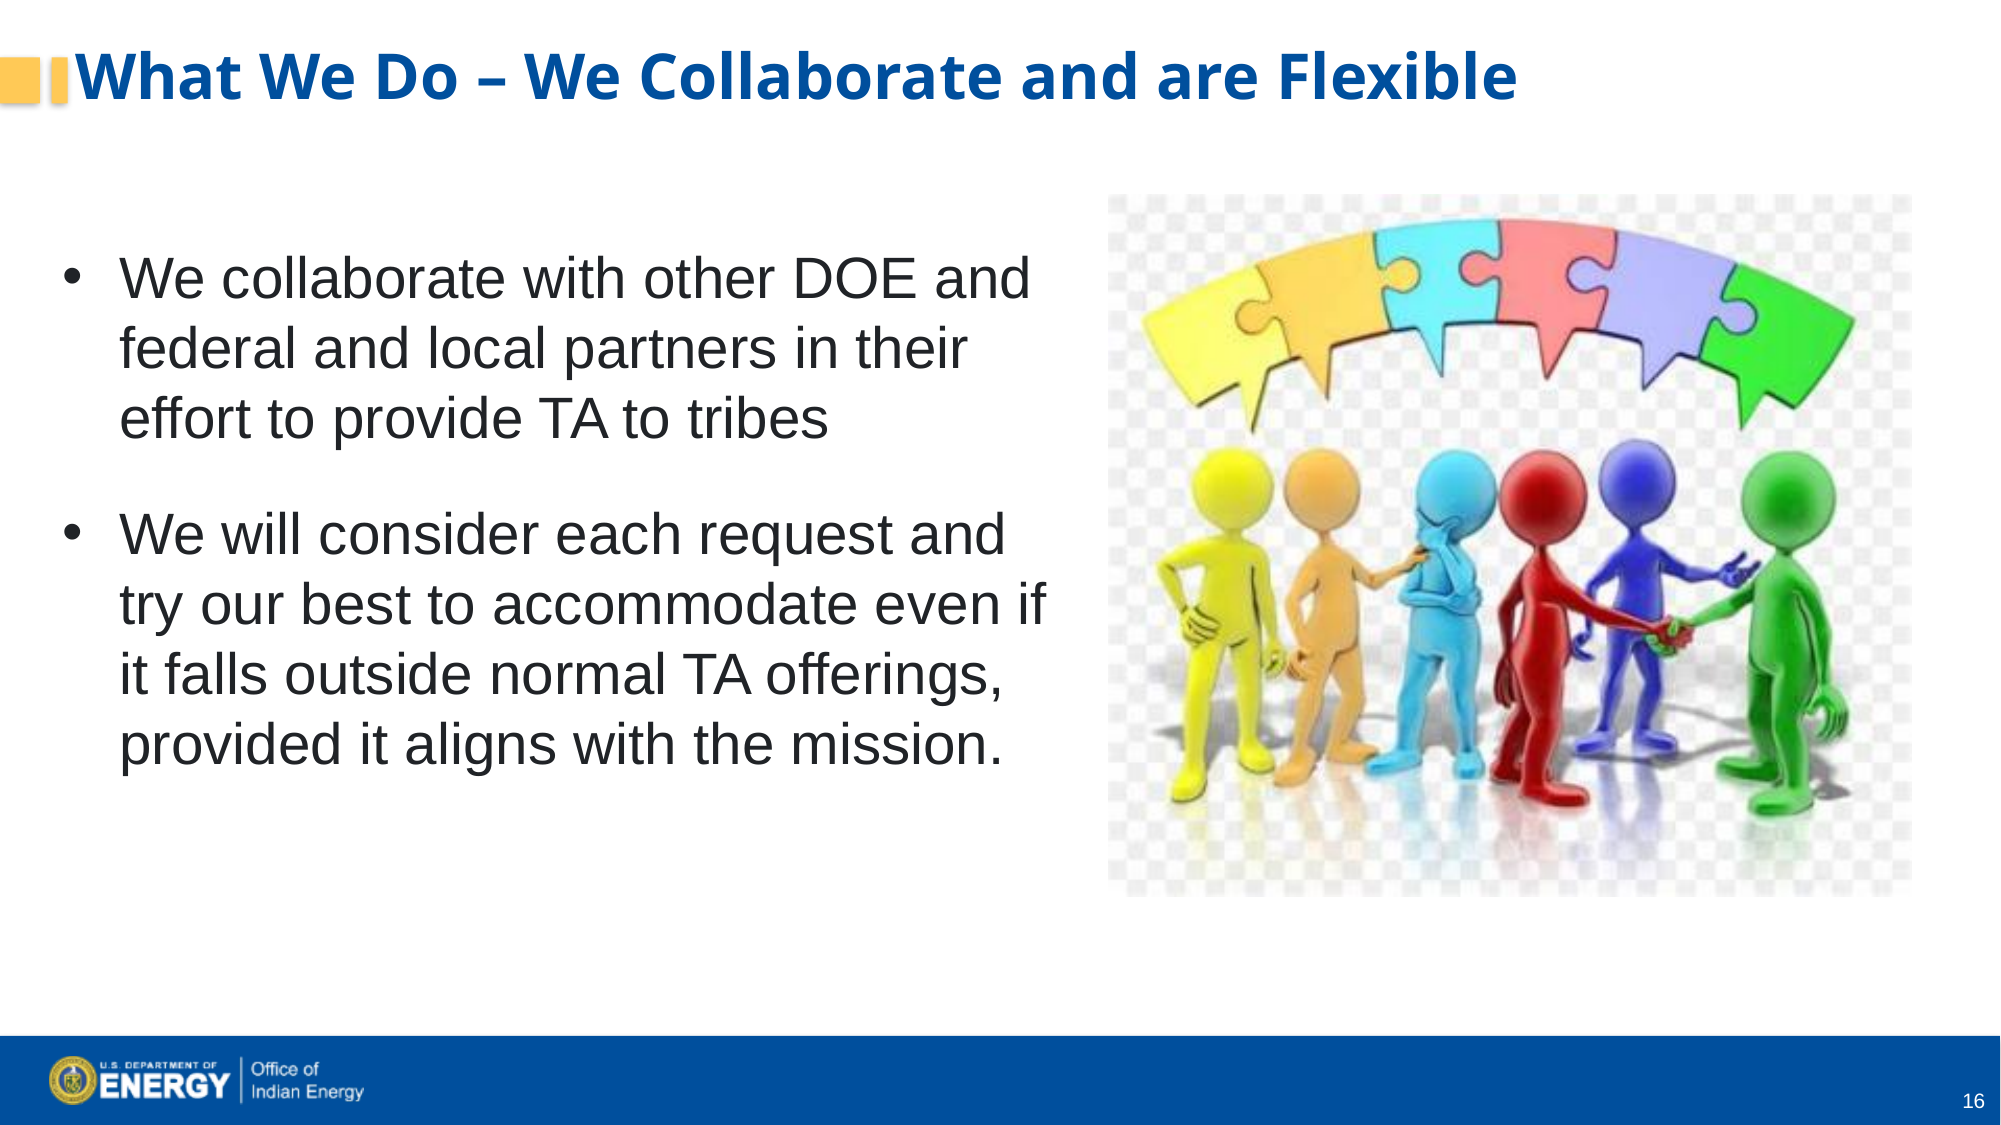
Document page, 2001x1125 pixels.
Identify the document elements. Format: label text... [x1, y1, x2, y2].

text_box We collaborate with other DOE and federal and local partners in their effort to provide TA to tribes We will consider each request and try our best to accommodate even if it falls outside normal TA offerings, provided it aligns with the mission. [48, 232, 1072, 984]
slide_number 16 [1939, 1080, 2000, 1125]
title What We Do – We Collaborate and are Flexible [60, 28, 1559, 191]
picture [1107, 194, 1912, 897]
picture [49, 1056, 364, 1105]
